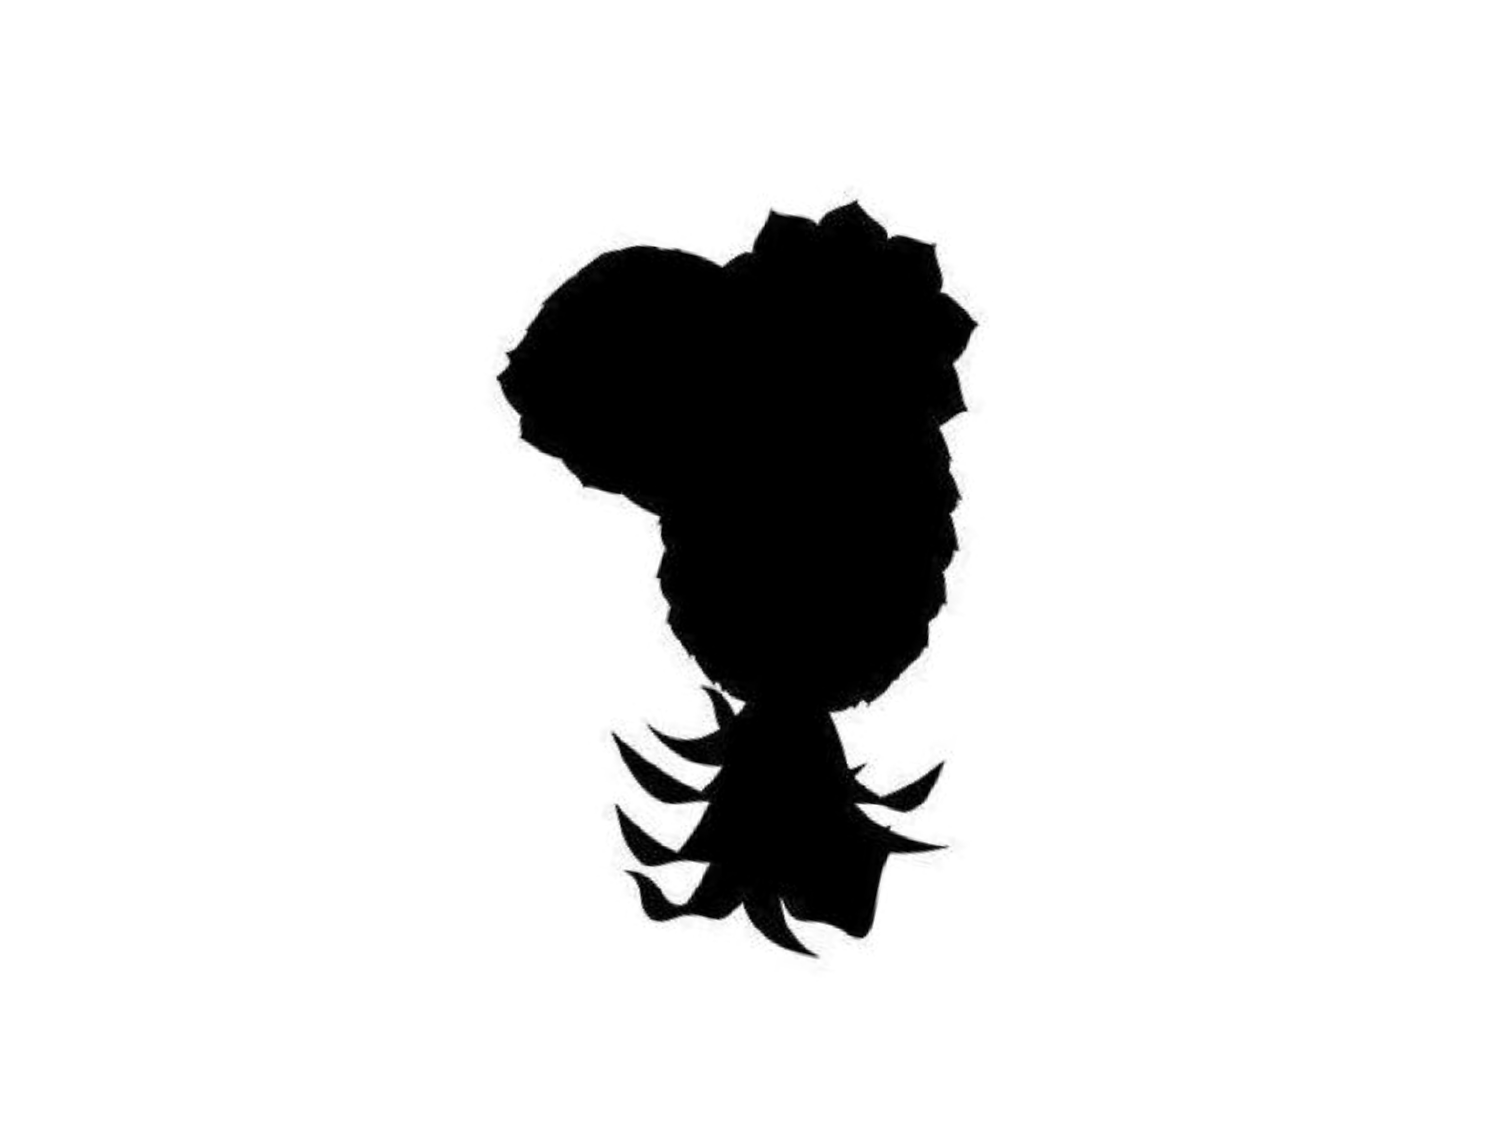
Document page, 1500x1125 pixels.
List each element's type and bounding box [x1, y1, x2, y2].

picture [314, 1, 1174, 1052]
